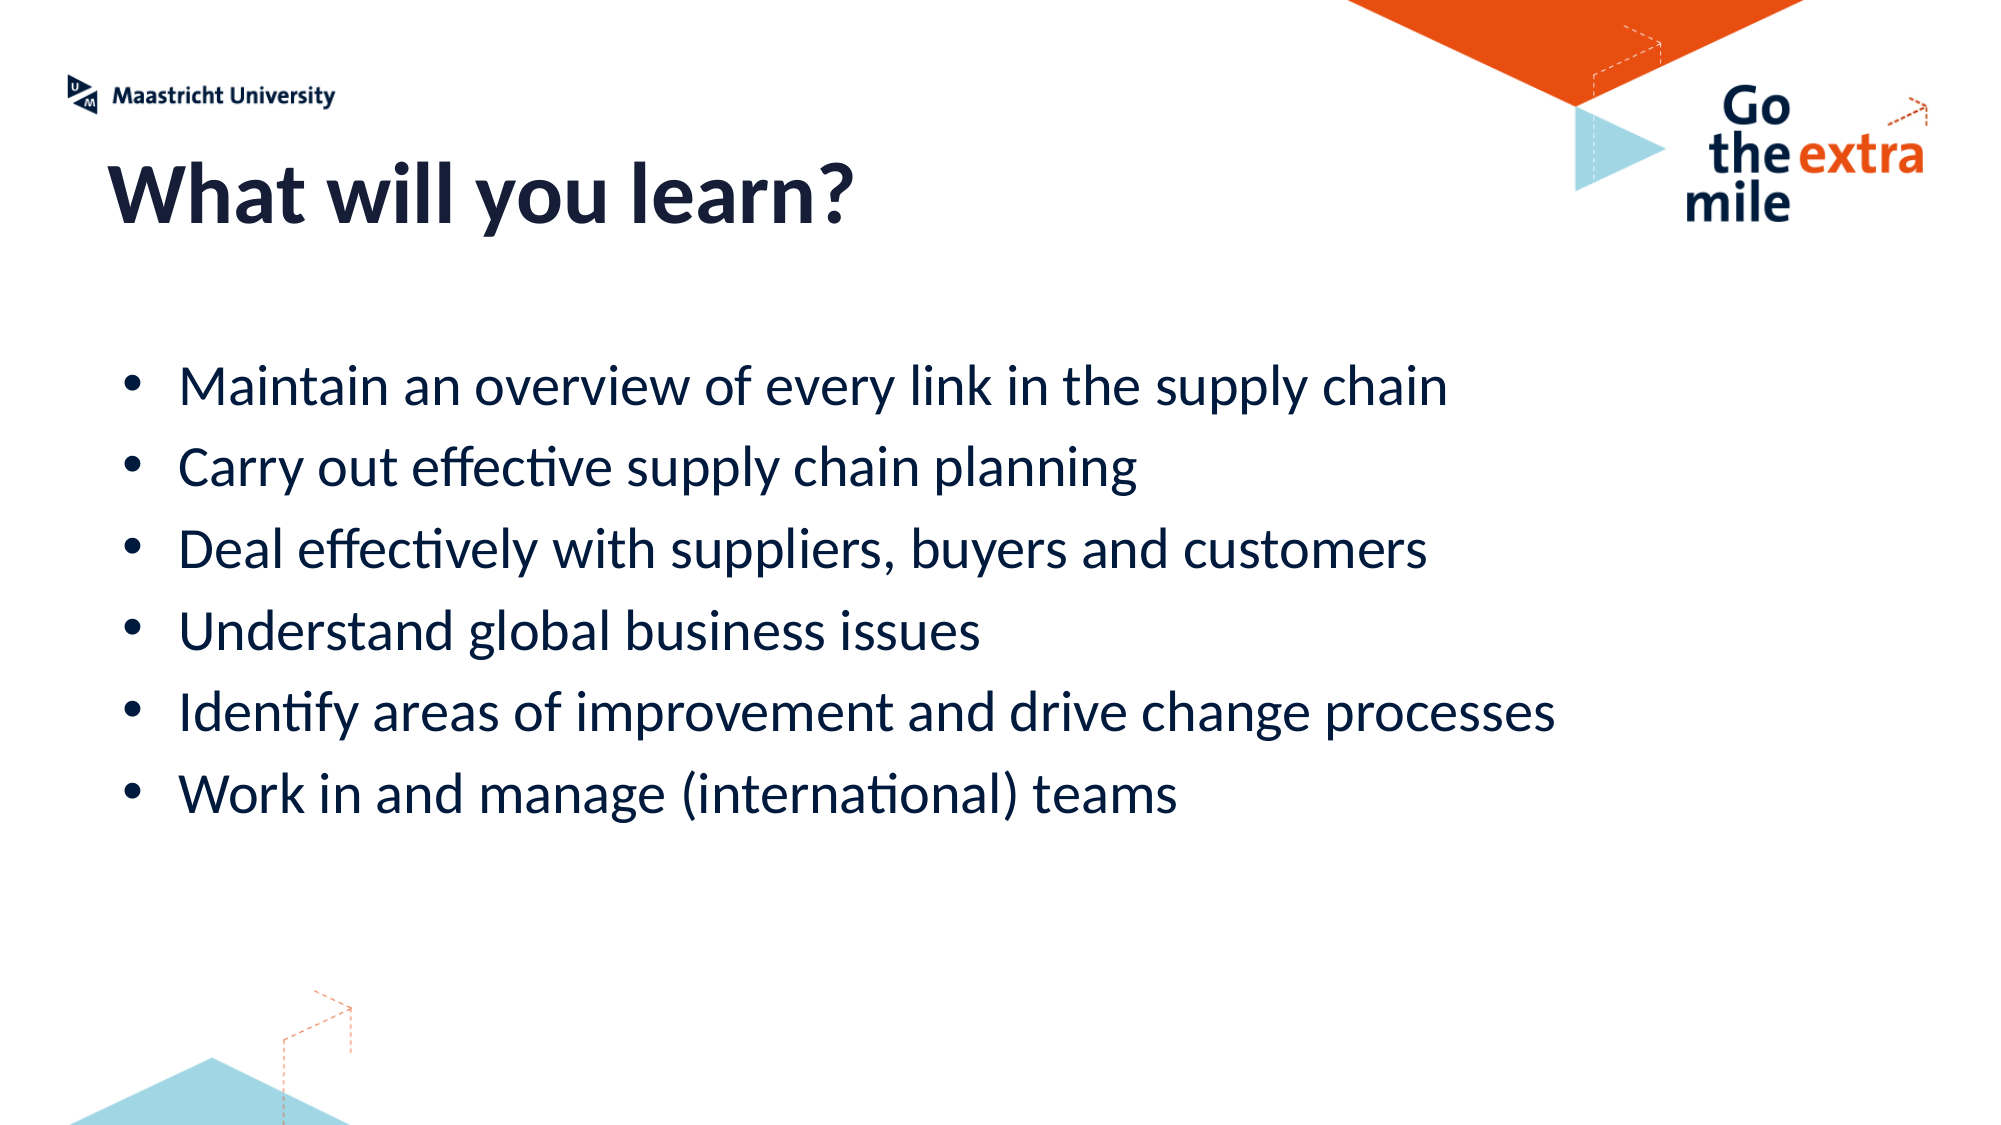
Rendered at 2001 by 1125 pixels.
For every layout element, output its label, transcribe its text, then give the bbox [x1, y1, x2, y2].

text_box What will you learn? [107, 148, 1548, 274]
text_box Maintain an overview of every link in the supply chain Carry out effective supply chain planning Deal effectively with suppliers, buyers and customers Understand global business issues Identify areas of improvement and drive change processes Work in and manage (international) teams [107, 273, 1593, 879]
picture [1341, 0, 2000, 224]
picture [0, 984, 361, 1125]
picture [0, 0, 340, 119]
